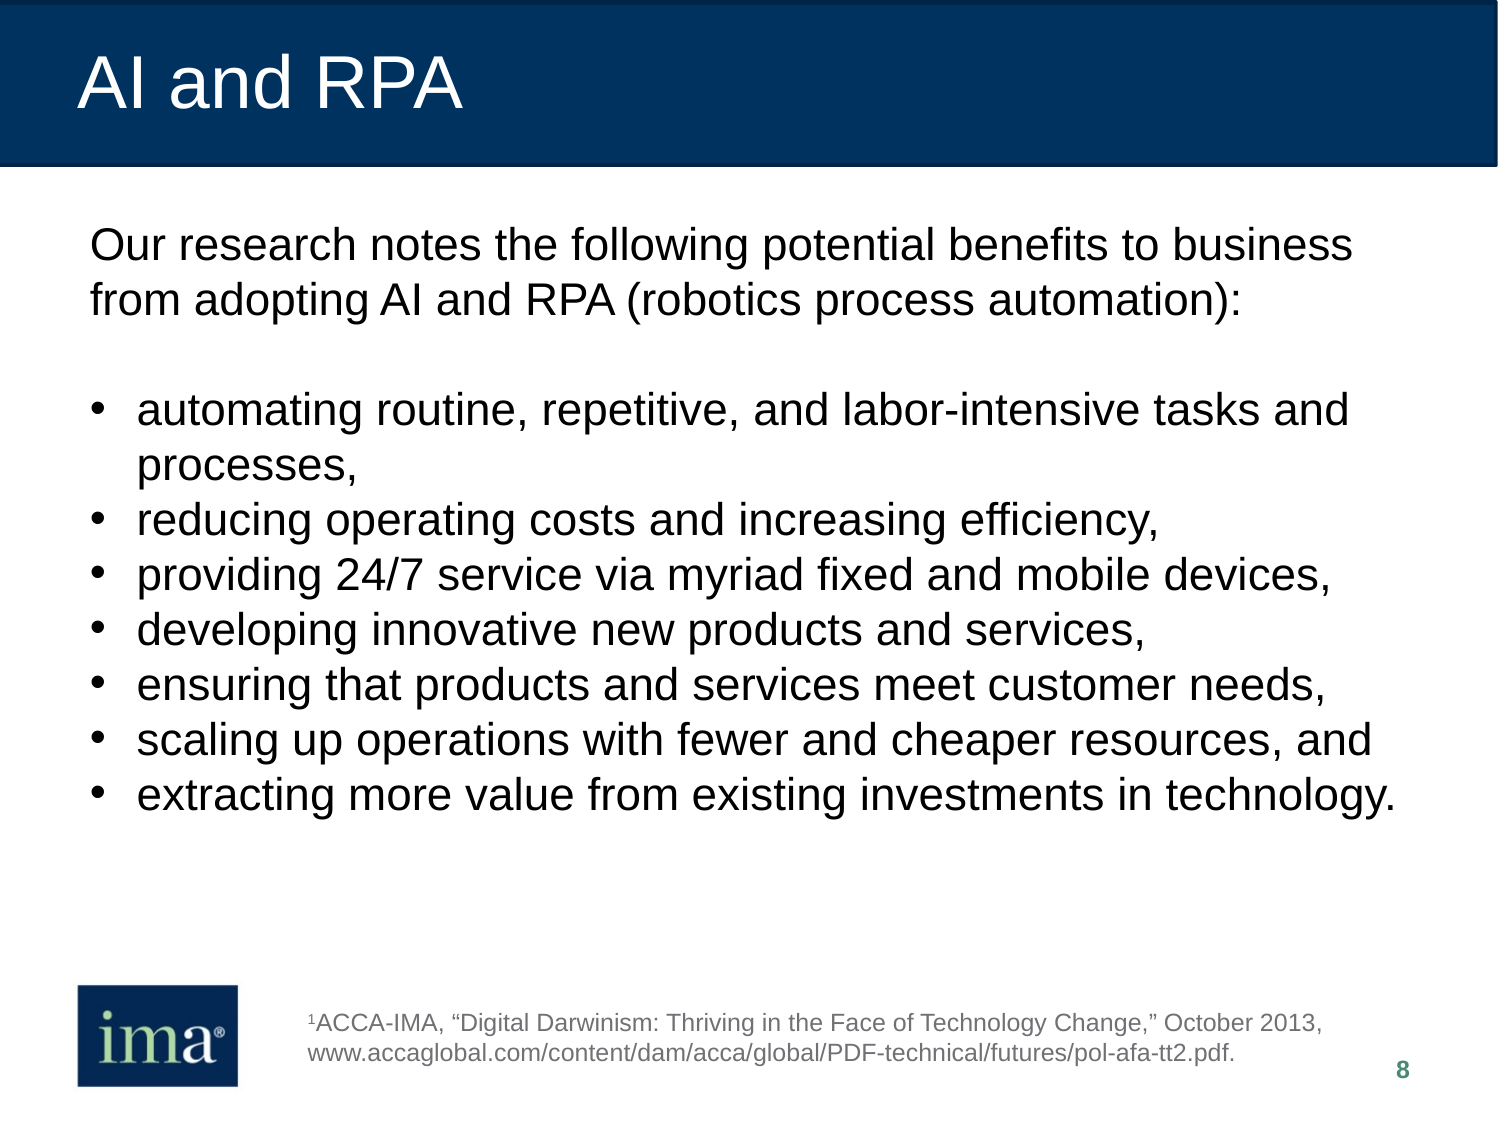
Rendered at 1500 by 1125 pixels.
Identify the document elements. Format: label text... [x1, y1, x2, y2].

text_box 1ACCA-IMA, “Digital Darwinism: Thriving in the Face of Technology Change,” October 2013, www.accaglobal.com/content/dam/acca/global/PDF-technical/futures/pol-afa-tt2.pdf. [293, 999, 1356, 1075]
text_box Our research notes the following potential benefits to business from adopting AI and RPA (robotics process automation): automating routine, repetitive, and labor-intensive tasks and processes, reducing operating costs and increasing efficiency, providing 24/7 service via myriad fixed and mobile devices, developing innovative new products and services, ensuring that products and services meet customer needs, scaling up operations with fewer and cheaper resources, and extracting more value from existing investments in technology. [74, 207, 1425, 827]
footer 8 [1187, 1037, 1425, 1100]
title AI and RPA [62, 7, 1356, 150]
picture [57, 964, 258, 1108]
